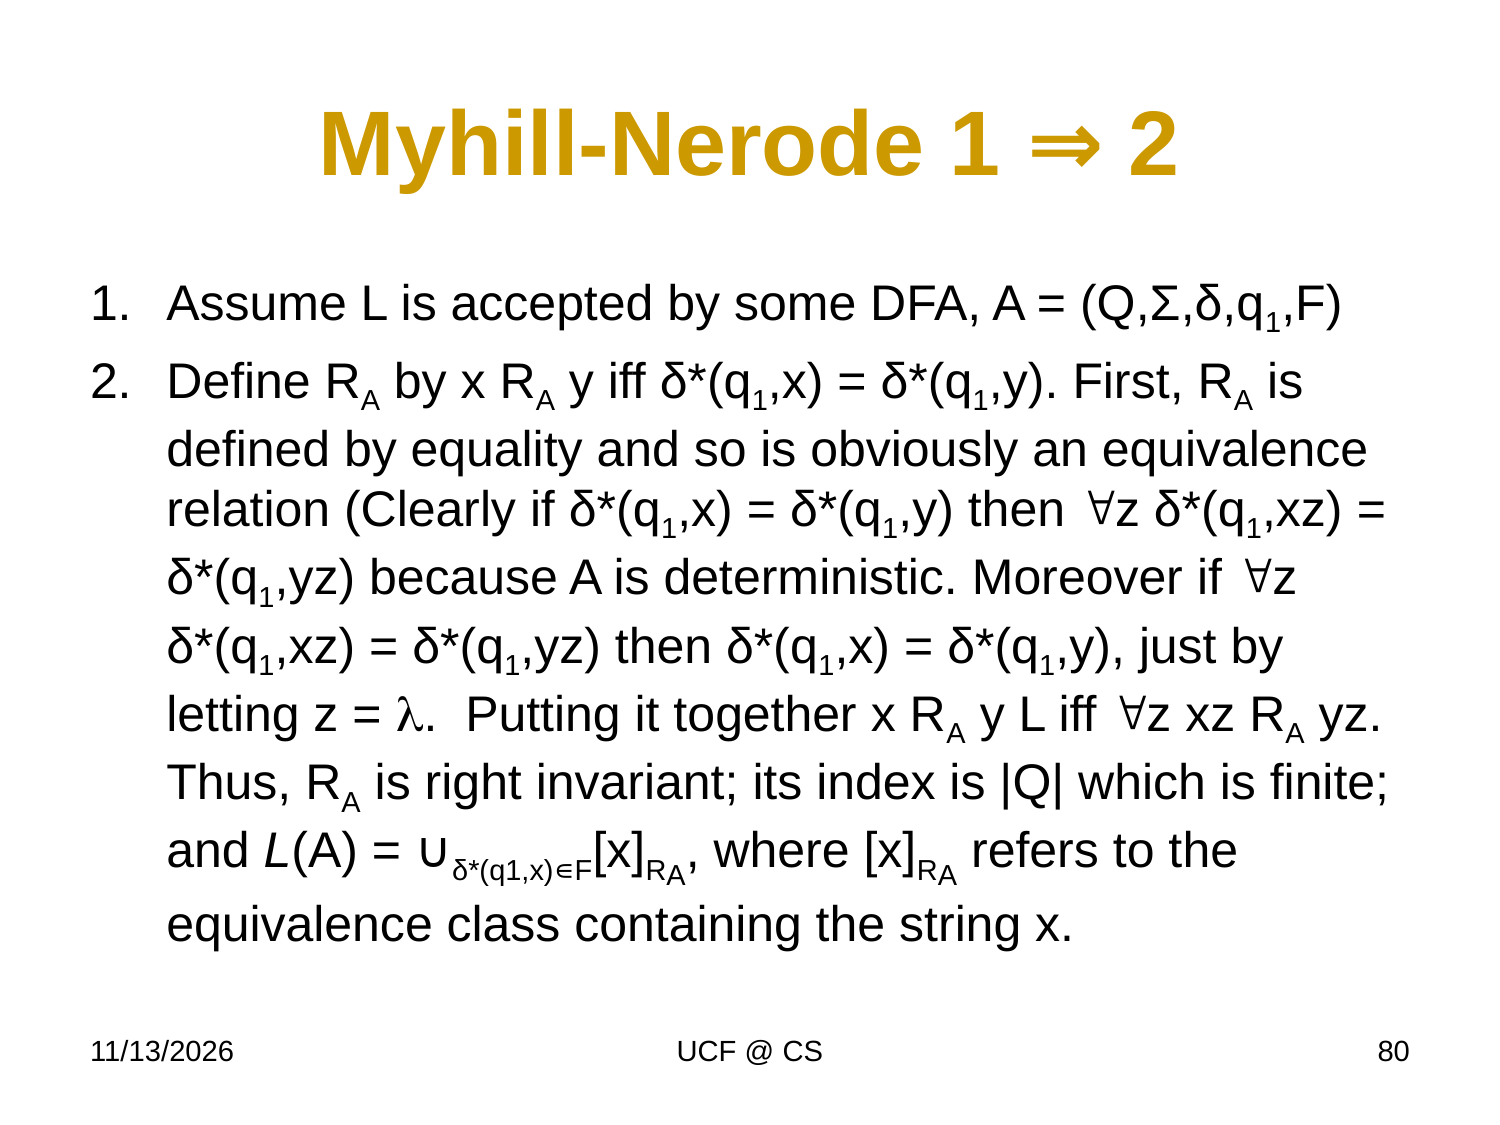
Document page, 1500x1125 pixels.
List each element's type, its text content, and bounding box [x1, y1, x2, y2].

list Assume L is accepted by some DFA, A = (Q,Σ,δ,q1,F) Define RA by x RA y iff δ*(q1,x) = δ*(q1,y). First, RA is defined by equality and so is obviously an equivalence relation (Clearly if δ*(q1,x) = δ*(q1,y) then z δ*(q1,xz) = δ*(q1,yz) because A is deterministic. Moreover if z δ*(q1,xz) = δ*(q1,yz) then δ*(q1,x) = δ*(q1,y), just by letting z = l. Putting it together x RA y L iff z xz RA yz. Thus, RA is right invariant; its index is |Q| which is finite; and L(A) = ∪δ*(q1,x)∊F[x]RA, where [x]RA refers to the equivalence class containing the string x. [75, 262, 1425, 1005]
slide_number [74, 1024, 426, 1103]
title Myhill-Nerode 1 ⇒ 2 [75, 45, 1425, 233]
footer UCF @ CS [512, 1024, 988, 1103]
slide_number 80 [1074, 1024, 1426, 1103]
